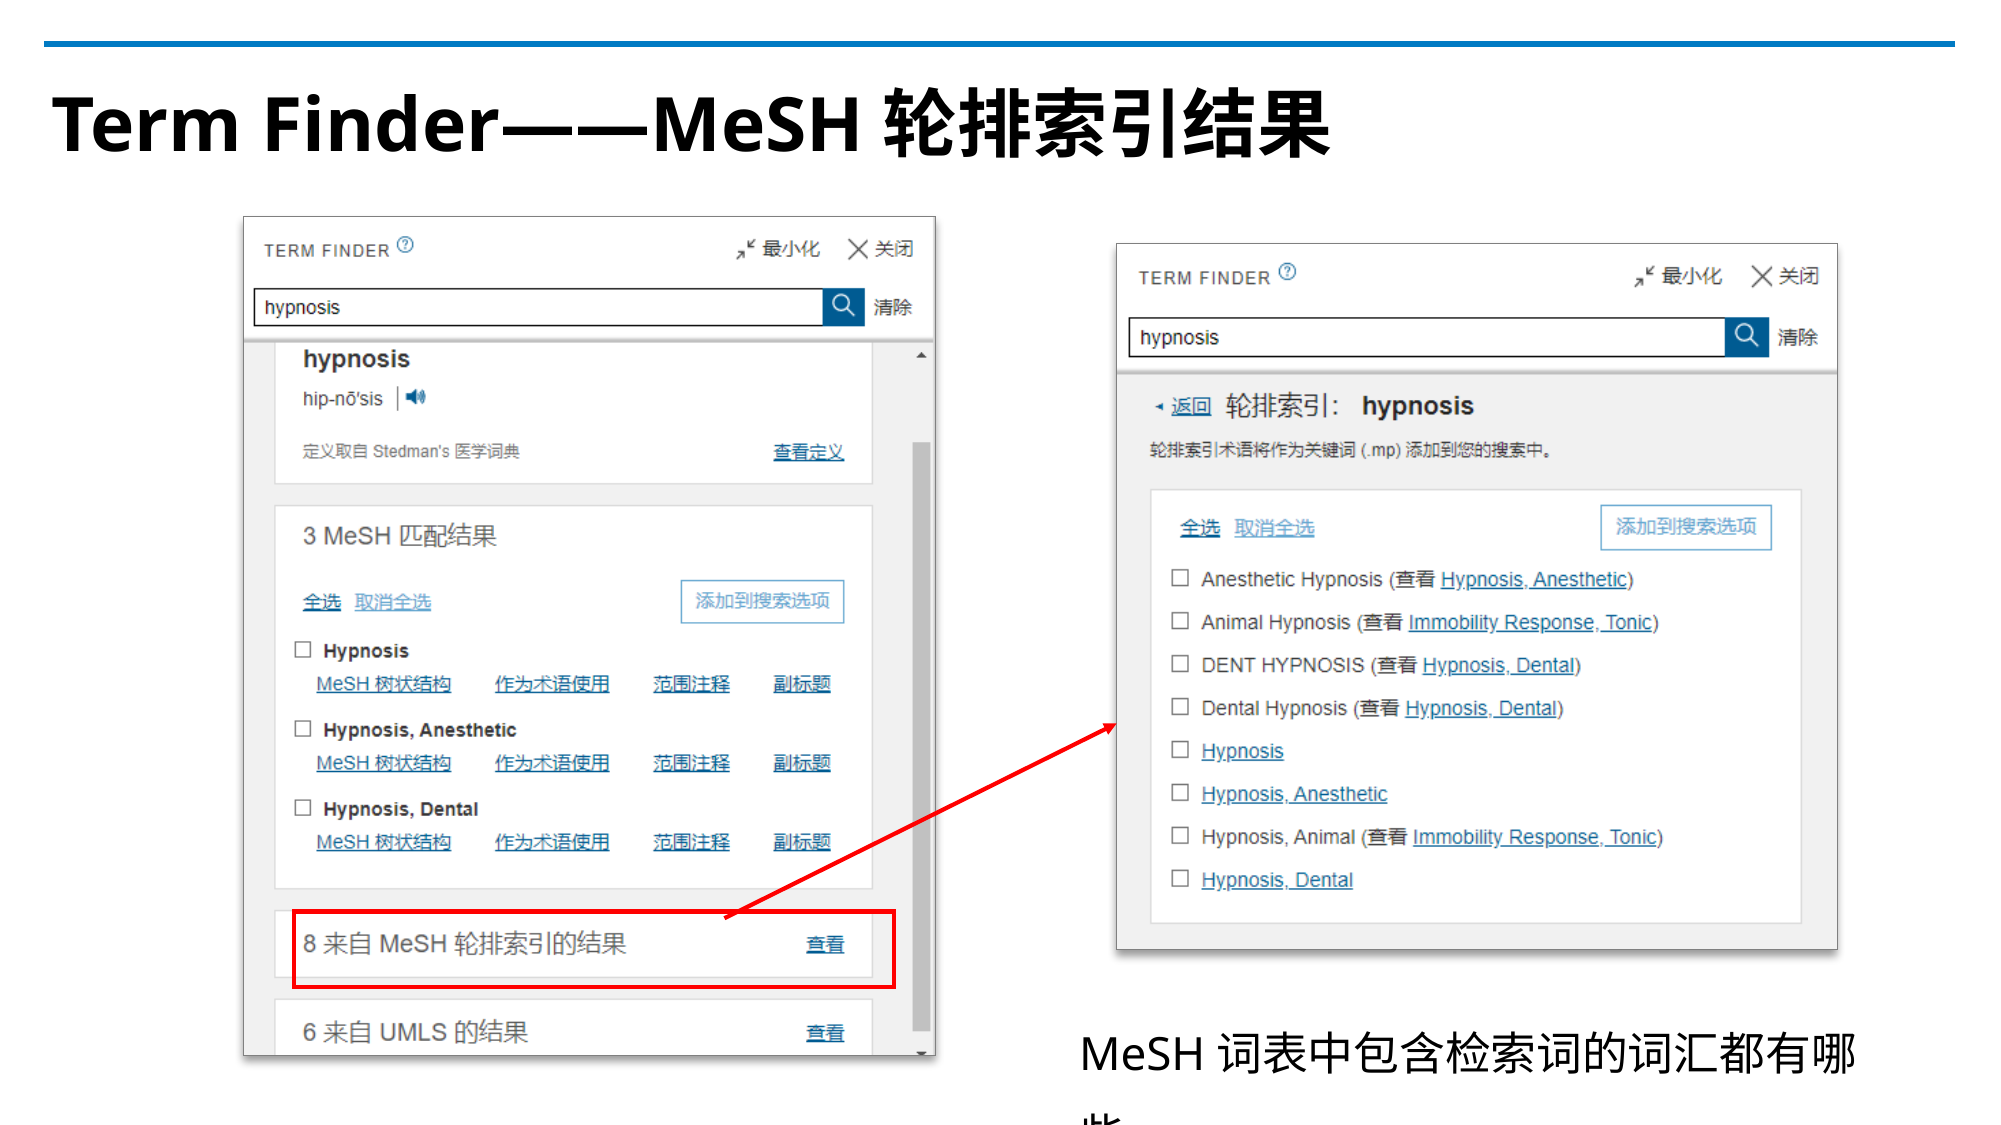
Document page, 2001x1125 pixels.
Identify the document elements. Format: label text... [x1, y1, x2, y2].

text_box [724, 723, 1117, 919]
text_box MeSH词表中包含检索词的词汇都有哪些 [1064, 989, 1917, 1125]
picture [243, 216, 936, 1056]
title Term Finder——MeSH轮排索引结果 [37, 69, 1963, 202]
picture [1116, 243, 1839, 950]
